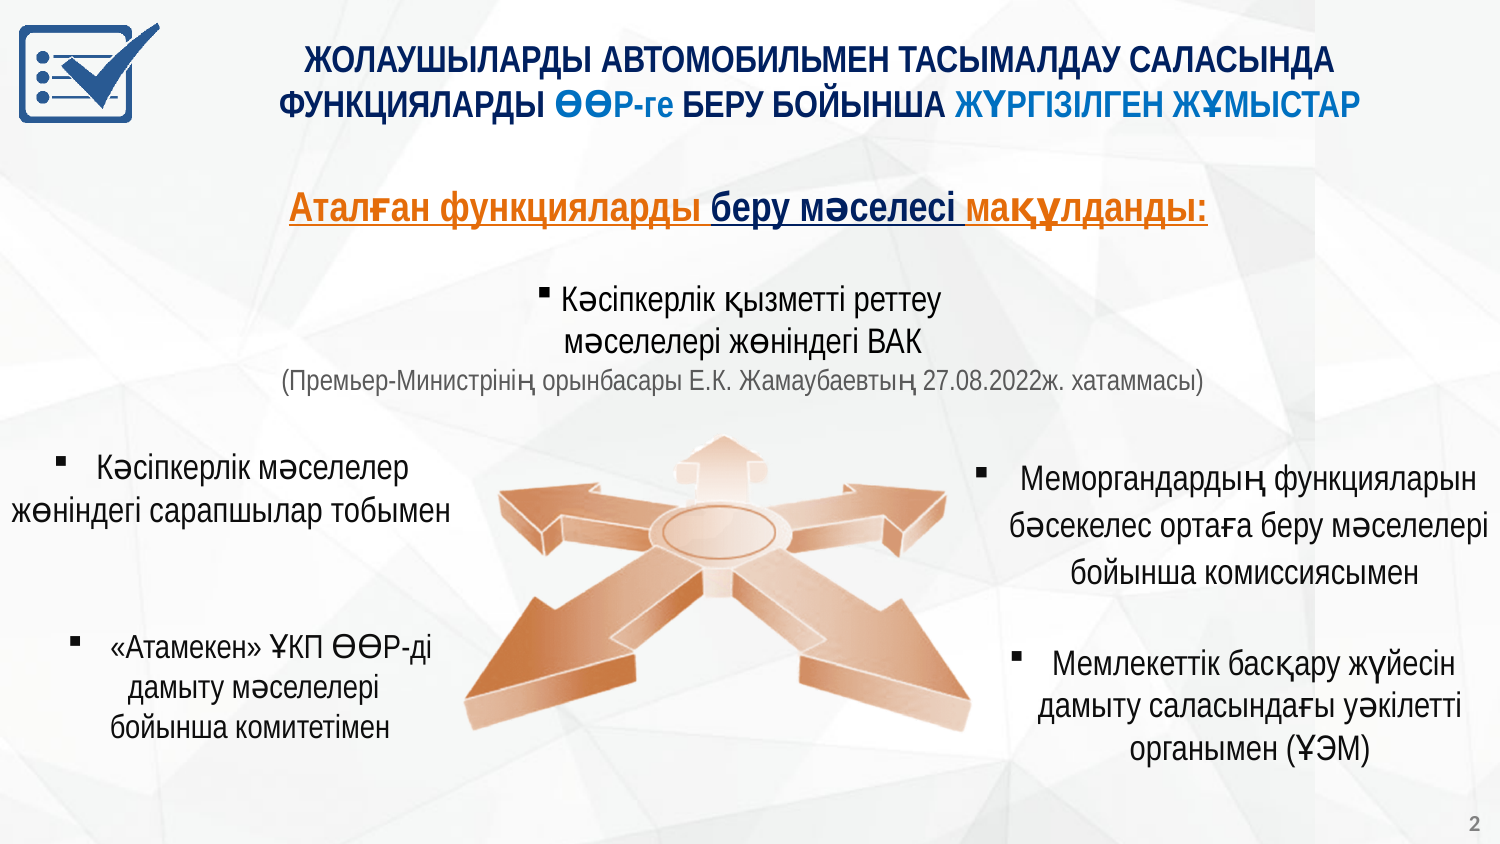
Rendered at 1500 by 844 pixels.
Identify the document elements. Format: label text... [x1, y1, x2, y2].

text_box ЖОЛАУШЫЛАРДЫ АВТОМОБИЛЬМЕН ТАСЫМАЛДАУ САЛАСЫНДА ФУНКЦИЯЛАРДЫ ӨӨР-ге БЕРУ БОЙЫНША ЖҮРГІЗІЛГЕН ЖҰМЫСТАР [159, 27, 1481, 133]
text_box Меморгандардың функцияларын бәсекелес ортаға беру мәселелері бойынша комиссиясымен [1004, 443, 1500, 599]
picture [0, 0, 1500, 844]
text_box Аталған функцияларды беру мәселесі мақұлданды: [41, 162, 1456, 238]
text_box «Атамекен» ҰКП ӨӨР-ді дамыту мәселелері бойынша комитетімен [17, 618, 453, 753]
text_box Кәсіпкерлік мәселелер жөніндегі сарапшылар тобымен [0, 436, 453, 537]
text_box Мемлекеттік басқару жүйесін дамыту саласындағы уәкілетті органымен (ҰЭМ) [969, 632, 1496, 775]
text_box 2 [1435, 799, 1496, 844]
text_box Кәсіпкерлік қызметті реттеу мәселелері жөніндегі ВАК (Премьер-Министрінің орынбасары Е.К. Жамаубаевтың 27.08.2022ж. хатаммасы) [252, 266, 1235, 405]
